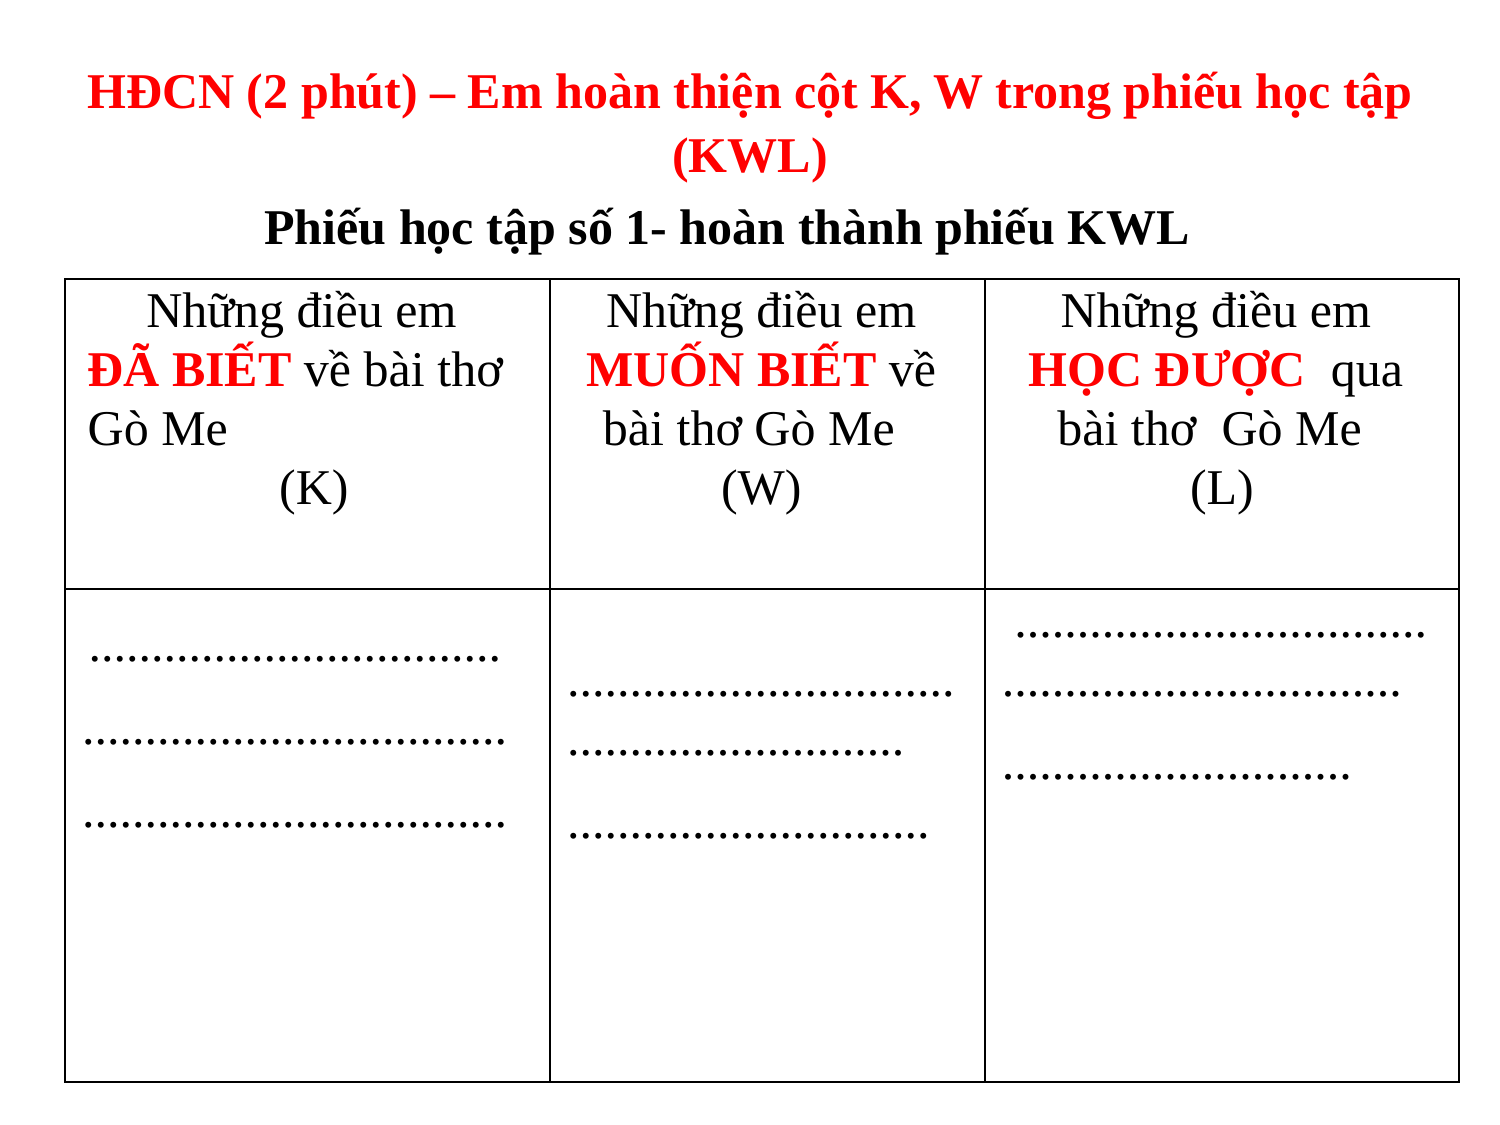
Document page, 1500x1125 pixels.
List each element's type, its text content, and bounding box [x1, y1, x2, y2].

text_box HĐCN (2 phút) – Em hoàn thiện cột K, W trong phiếu học tập (KWL) [64, 47, 1436, 190]
table_header Những điều em HỌC ĐƯỢC qua bài thơ Gò Me (L) [986, 280, 1458, 588]
table_cell ................................. .................................. .................................. [66, 590, 549, 1081]
table_cell .......................................................... ............................. [551, 590, 984, 1081]
table_cell ................................................................. ............................ [986, 590, 1458, 1081]
table_header Những điều em MUỐN BIẾT về bài thơ Gò Me (W) [551, 280, 984, 588]
text_box Phiếu học tập số 1- hoàn thành phiếu KWL [187, 187, 1205, 263]
table_header Những điều em ĐÃ BIẾT về bài thơ Gò Me (K) [66, 280, 549, 588]
